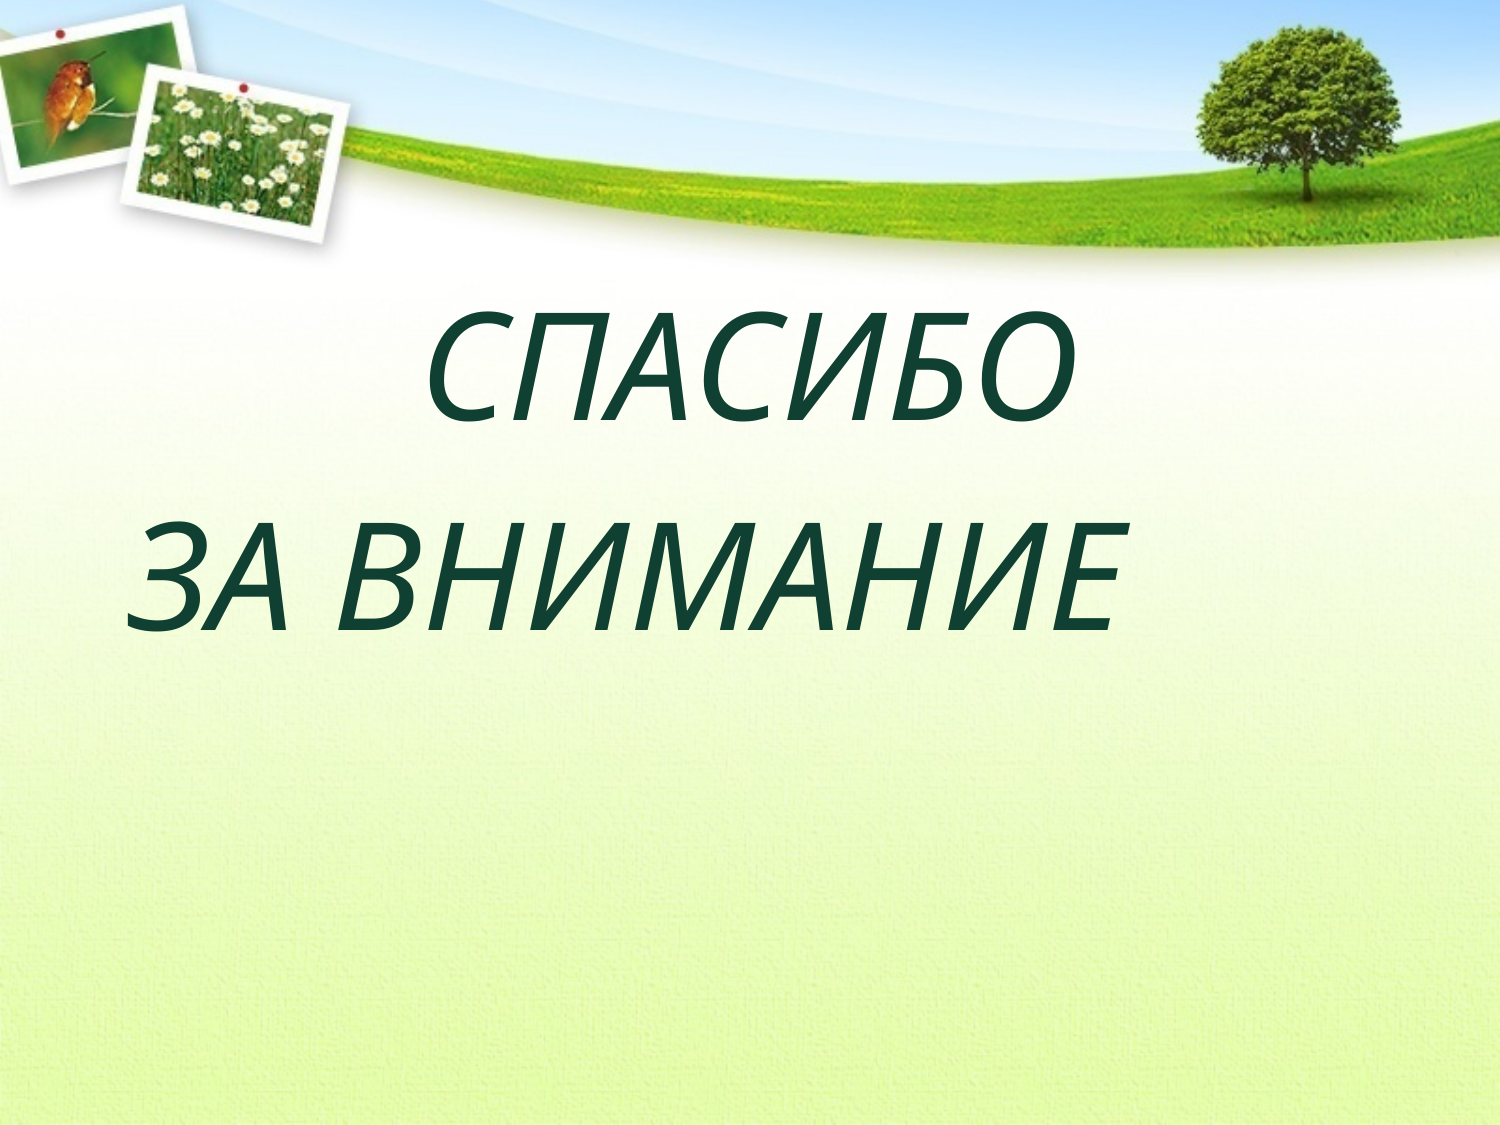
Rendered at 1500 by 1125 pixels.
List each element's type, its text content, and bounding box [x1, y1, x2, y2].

list СПАСИБО ЗА ВНИМАНИЕ [75, 262, 1425, 1005]
picture [0, 0, 1500, 1125]
